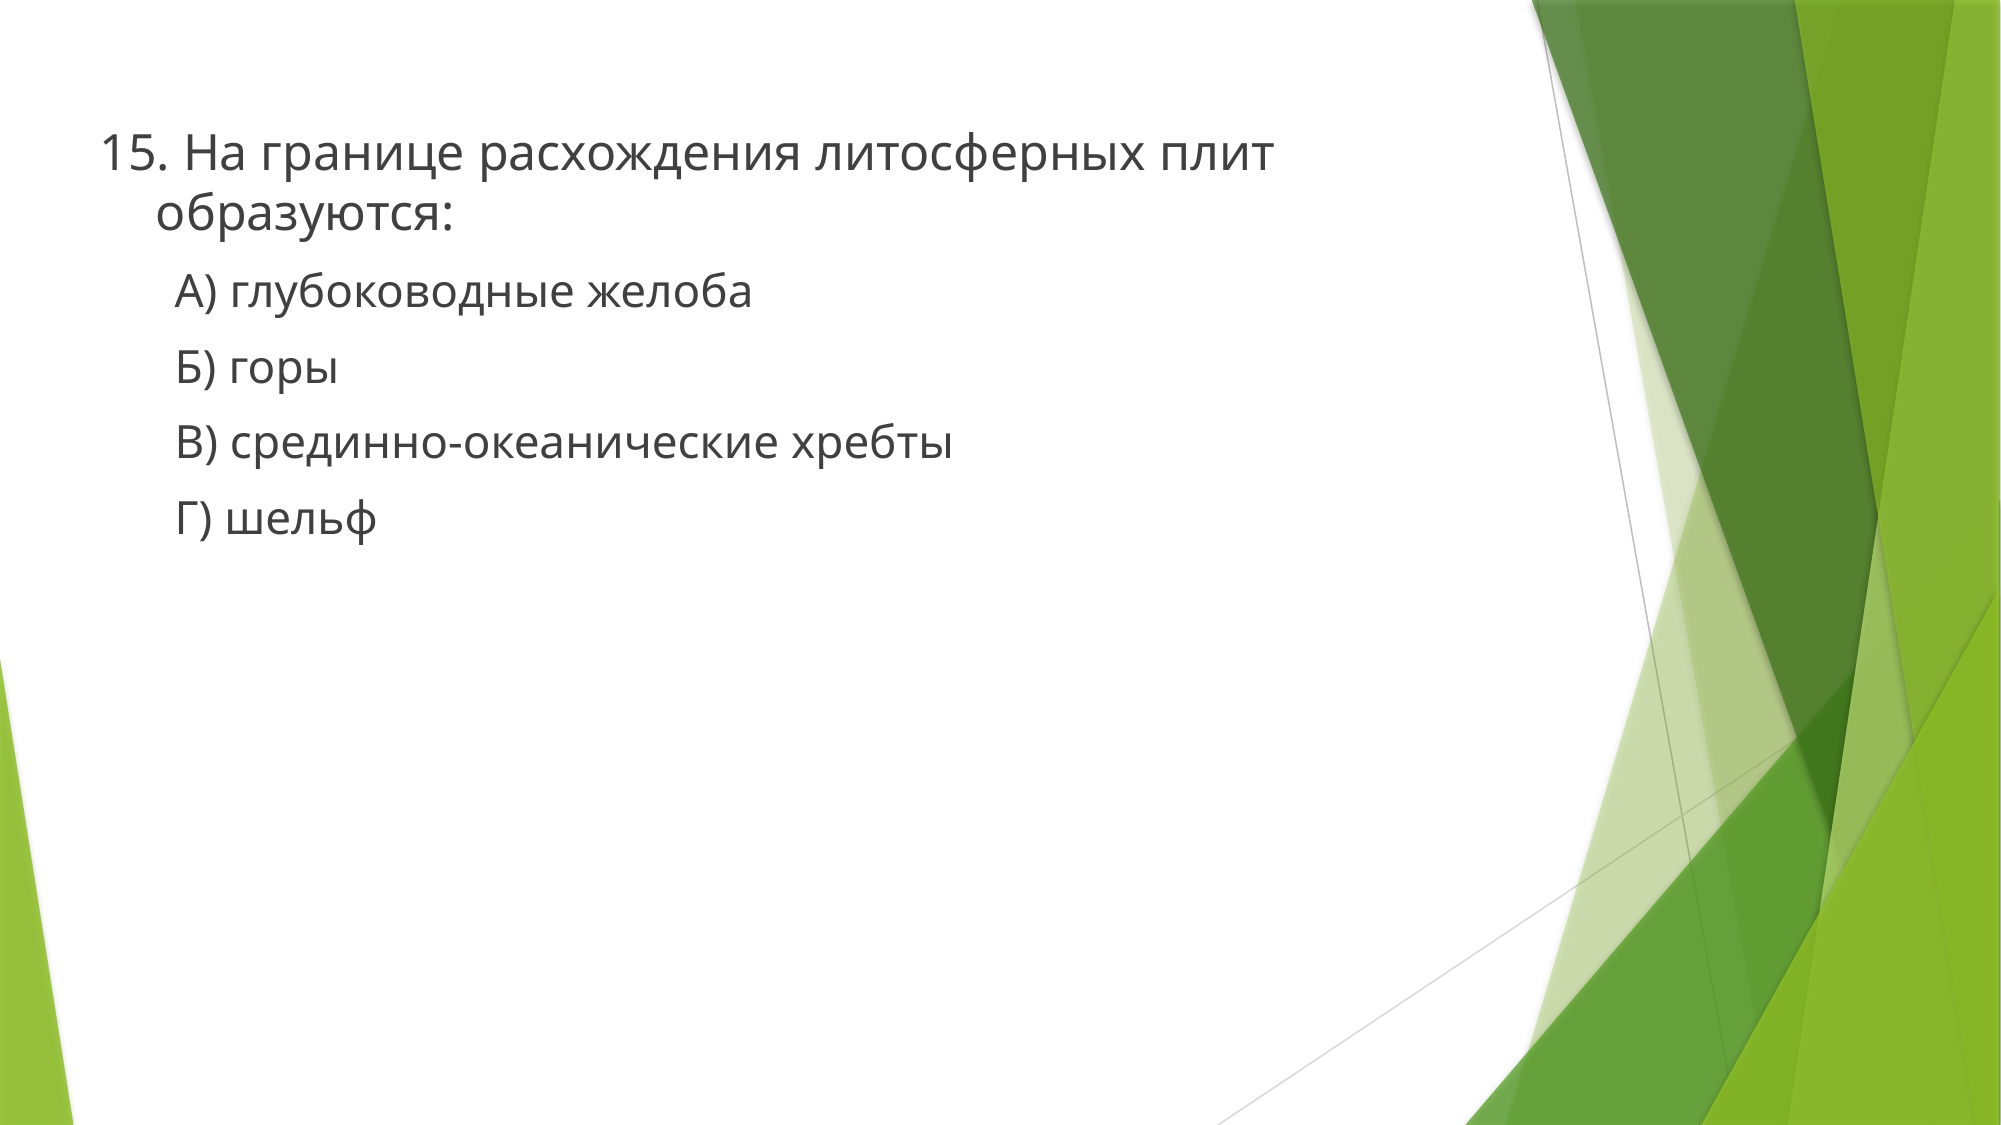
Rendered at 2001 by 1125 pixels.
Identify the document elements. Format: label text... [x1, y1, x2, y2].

list 15. На границе расхождения литосферных плит образуются: А) глубоководные желоба Б) горы В) срединно-океанические хребты Г) шельф [84, 113, 1495, 575]
